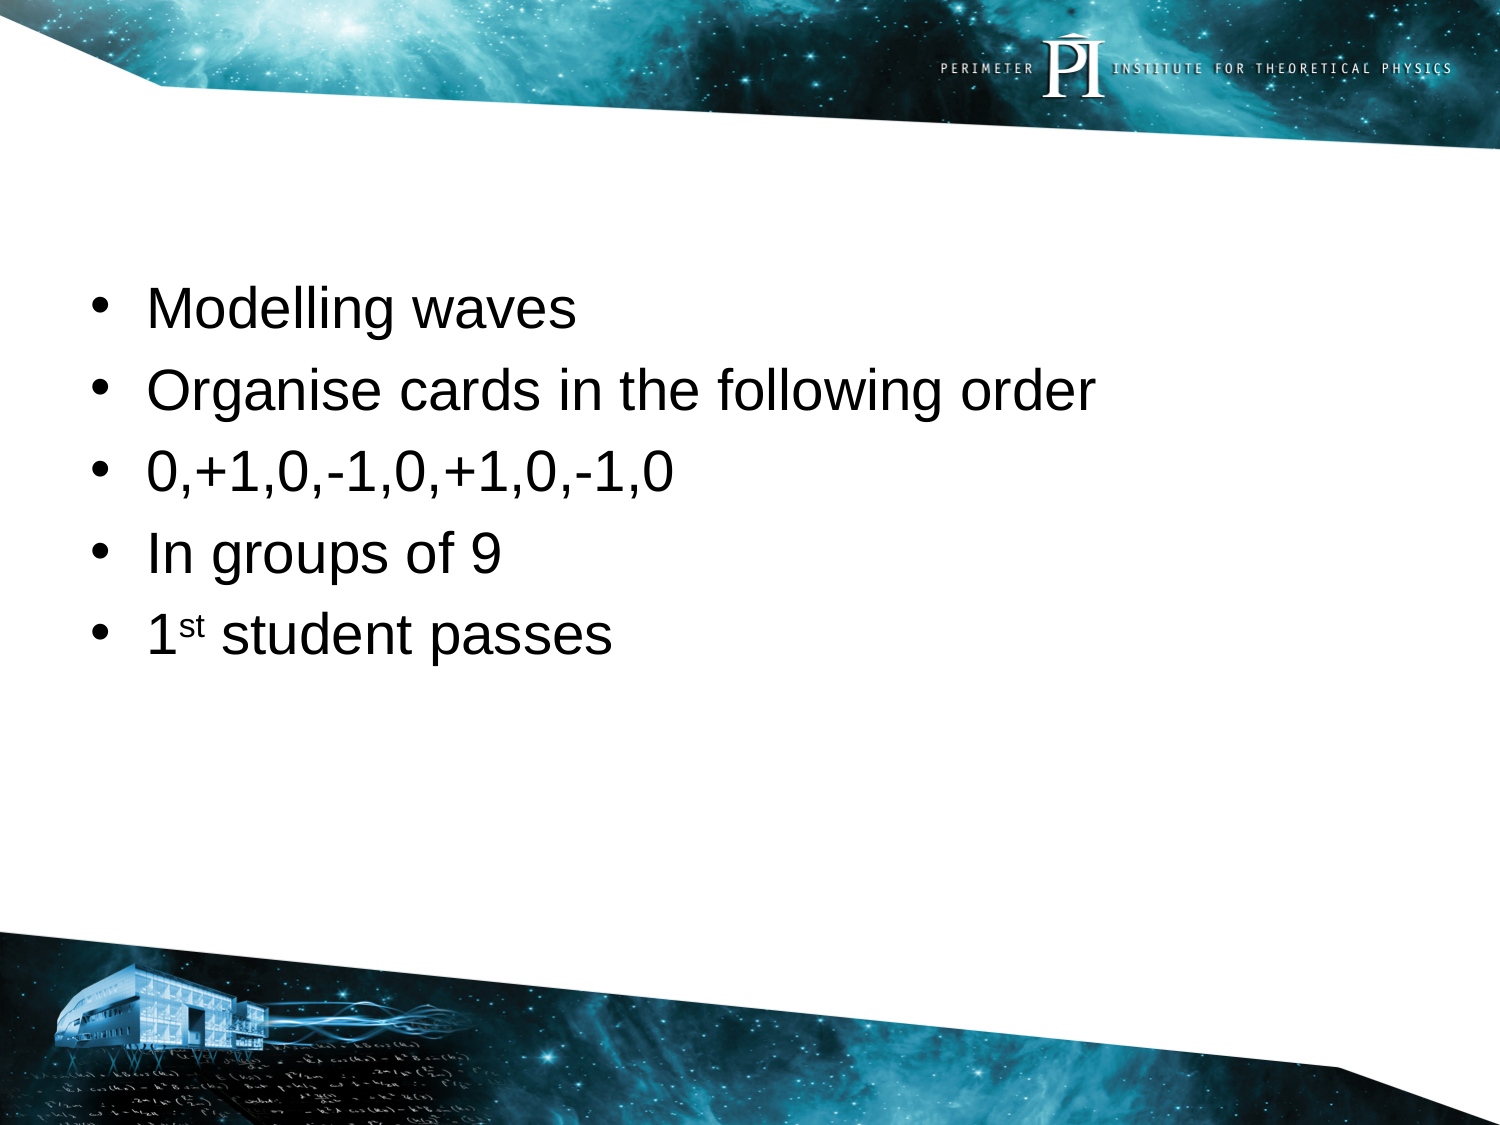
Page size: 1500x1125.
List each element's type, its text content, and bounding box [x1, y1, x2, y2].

list Modelling waves Organise cards in the following order 0,+1,0,-1,0,+1,0,-1,0 In groups of 9 1st student passes [75, 262, 1425, 925]
picture [0, 0, 1500, 1125]
